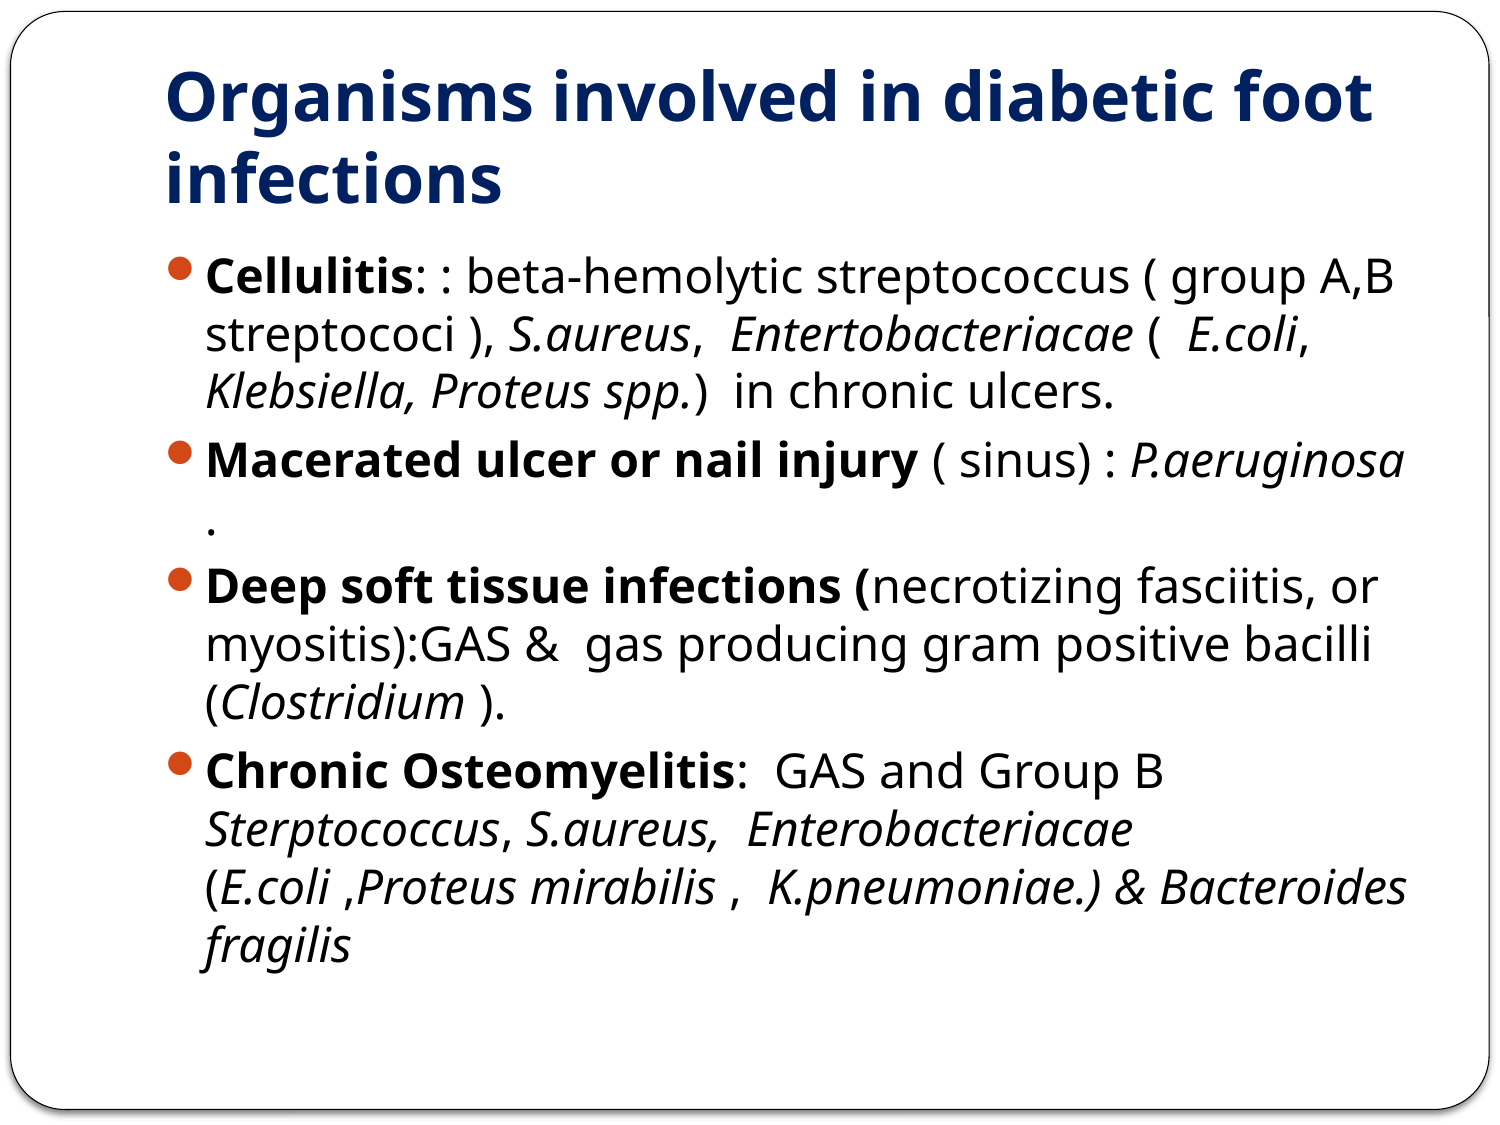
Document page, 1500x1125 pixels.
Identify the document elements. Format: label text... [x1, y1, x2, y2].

title Organisms involved in diabetic foot infections [150, 45, 1425, 233]
list Cellulitis: : beta-hemolytic streptococcus ( group A,B streptococi ), S.aureus, Entertobacteriacae ( E.coli, Klebsiella, Proteus spp.) in chronic ulcers. Macerated ulcer or nail injury ( sinus) : P.aeruginosa . Deep soft tissue infections (necrotizing fasciitis, or myositis):GAS & gas producing gram positive bacilli (Clostridium ). Chronic Osteomyelitis: GAS and Group B Sterptococcus, S.aureus, Enterobacteriacae (E.coli ,Proteus mirabilis , K.pneumoniae.) & Bacteroides fragilis [150, 237, 1425, 988]
